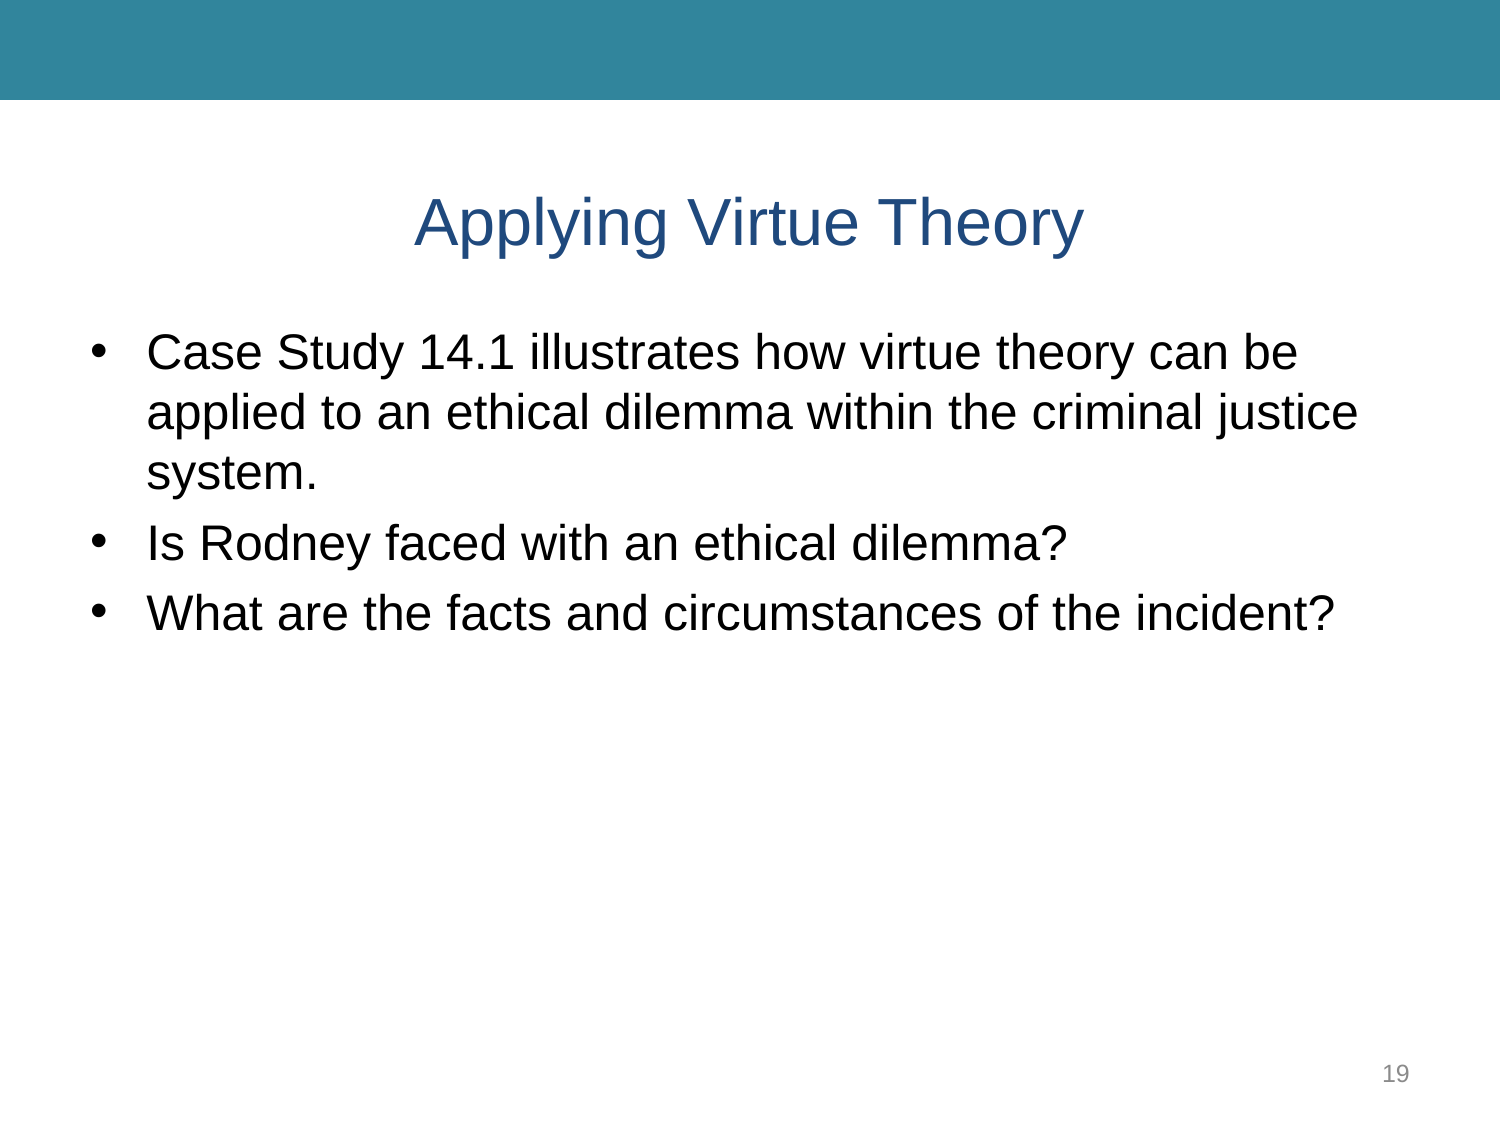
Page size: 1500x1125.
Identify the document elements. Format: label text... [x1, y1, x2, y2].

slide_number 19 [1350, 1042, 1425, 1103]
list Case Study 14.1 illustrates how virtue theory can be applied to an ethical dilemma within the criminal justice system. Is Rodney faced with an ethical dilemma? What are the facts and circumstances of the incident? [75, 312, 1425, 1013]
title Applying Virtue Theory [75, 125, 1425, 312]
